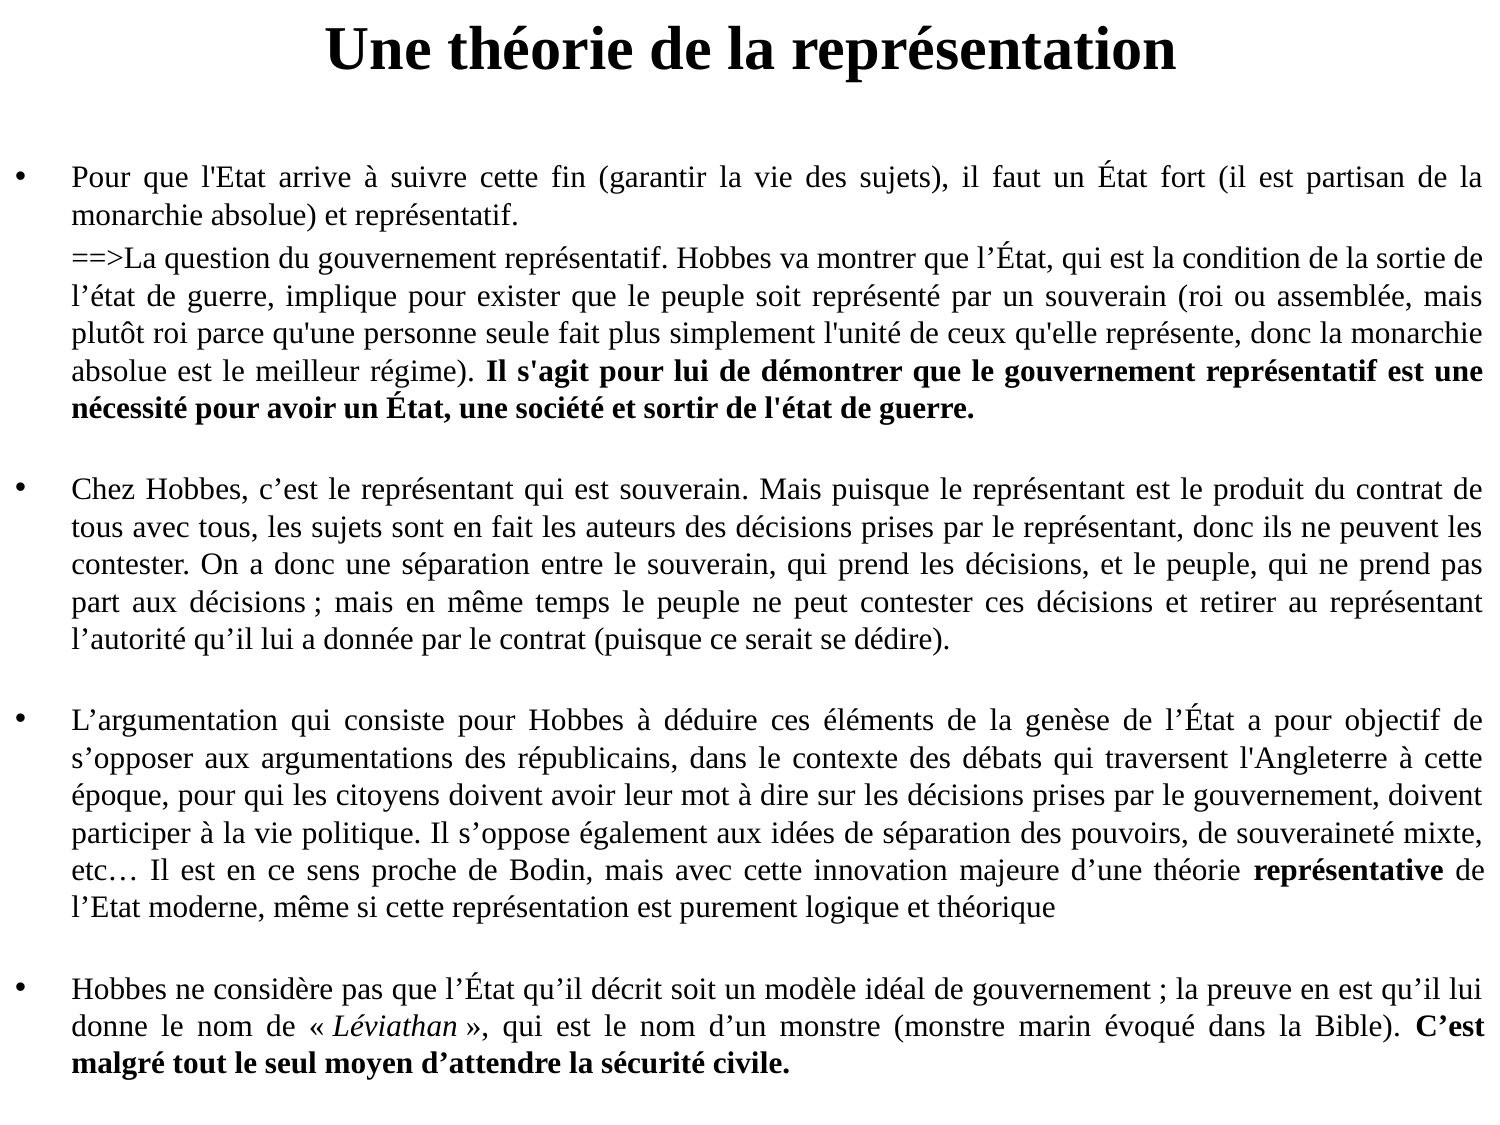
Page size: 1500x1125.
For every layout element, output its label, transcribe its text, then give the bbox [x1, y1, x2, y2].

title Une théorie de la représentation [76, 0, 1427, 90]
list Pour que l'Etat arrive à suivre cette fin (garantir la vie des sujets), il faut un État fort (il est partisan de la monarchie absolue) et représentatif. ==>La question du gouvernement représentatif. Hobbes va montrer que l’État, qui est la condition de la sortie de l’état de guerre, implique pour exister que le peuple soit représenté par un souverain (roi ou assemblée, mais plutôt roi parce qu'une personne seule fait plus simplement l'unité de ceux qu'elle représente, donc la monarchie absolue est le meilleur régime). Il s'agit pour lui de démontrer que le gouvernement représentatif est une nécessité pour avoir un État, une société et sortir de l'état de guerre. Chez Hobbes, c’est le représentant qui est souverain. Mais puisque le représentant est le produit du contrat de tous avec tous, les sujets sont en fait les auteurs des décisions prises par le représentant, donc ils ne peuvent les contester. On a donc une séparation entre le souverain, qui prend les décisions, et le peuple, qui ne prend pas part aux décisions ; mais en même temps le peuple ne peut contester ces décisions et retirer au représentant l’autorité qu’il lui a donnée par le contrat (puisque ce serait se dédire). L’argumentation qui consiste pour Hobbes à déduire ces éléments de la genèse de l’État a pour objectif de s’opposer aux argumentations des républicains, dans le contexte des débats qui traversent l'Angleterre à cette époque, pour qui les citoyens doivent avoir leur mot à dire sur les décisions prises par le gouvernement, doivent participer à la vie politique. Il s’oppose également aux idées de séparation des pouvoirs, de souveraineté mixte, etc… Il est en ce sens proche de Bodin, mais avec cette innovation majeure d’une théorie représentative de l’Etat moderne, même si cette représentation est purement logique et théorique Hobbes ne considère pas que l’État qu’il décrit soit un modèle idéal de gouvernement ; la preuve en est qu’il lui donne le nom de « Léviathan », qui est le nom d’un monstre (monstre marin évoqué dans la Bible). C’est malgré tout le seul moyen d’attendre la sécurité civile. [0, 149, 1500, 1125]
